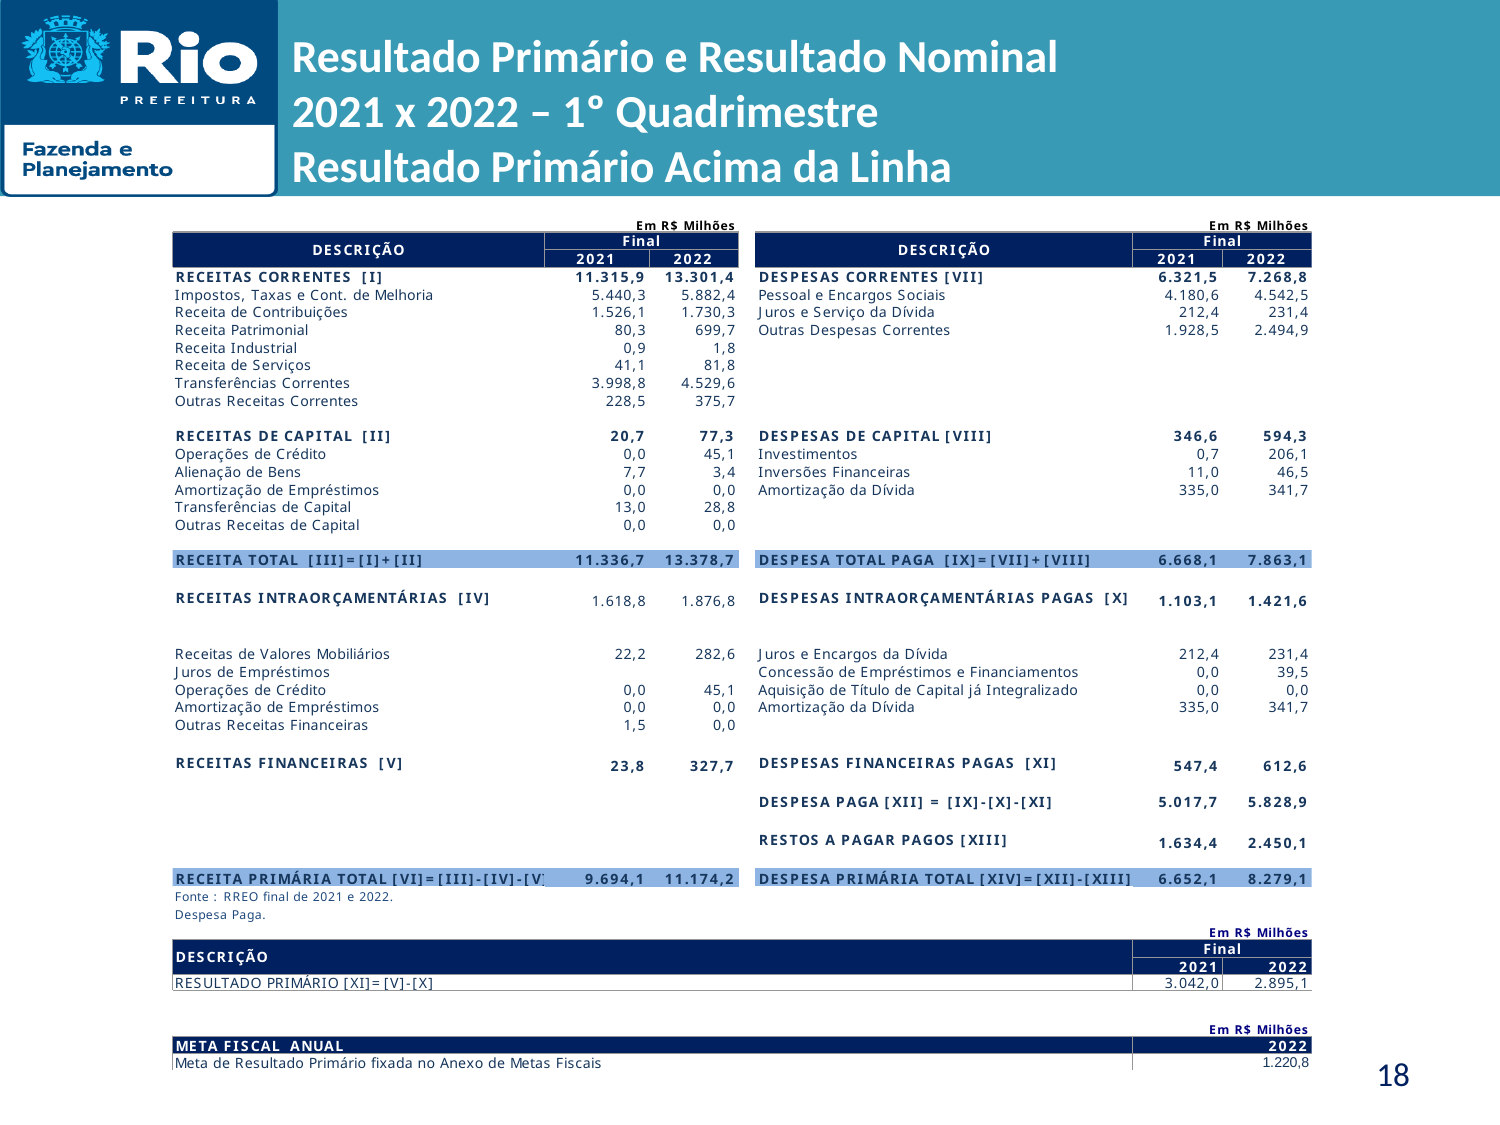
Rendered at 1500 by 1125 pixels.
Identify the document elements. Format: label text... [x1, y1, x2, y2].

slide_number 18 [1074, 1042, 1425, 1103]
text_box [282, 0, 1500, 197]
picture [171, 215, 1313, 1071]
picture [0, 0, 278, 197]
text_box Resultado Primário e Resultado Nominal 2021 x 2022 – 1º Quadrimestre Resultado Primário Acima da Linha [281, 19, 1499, 199]
